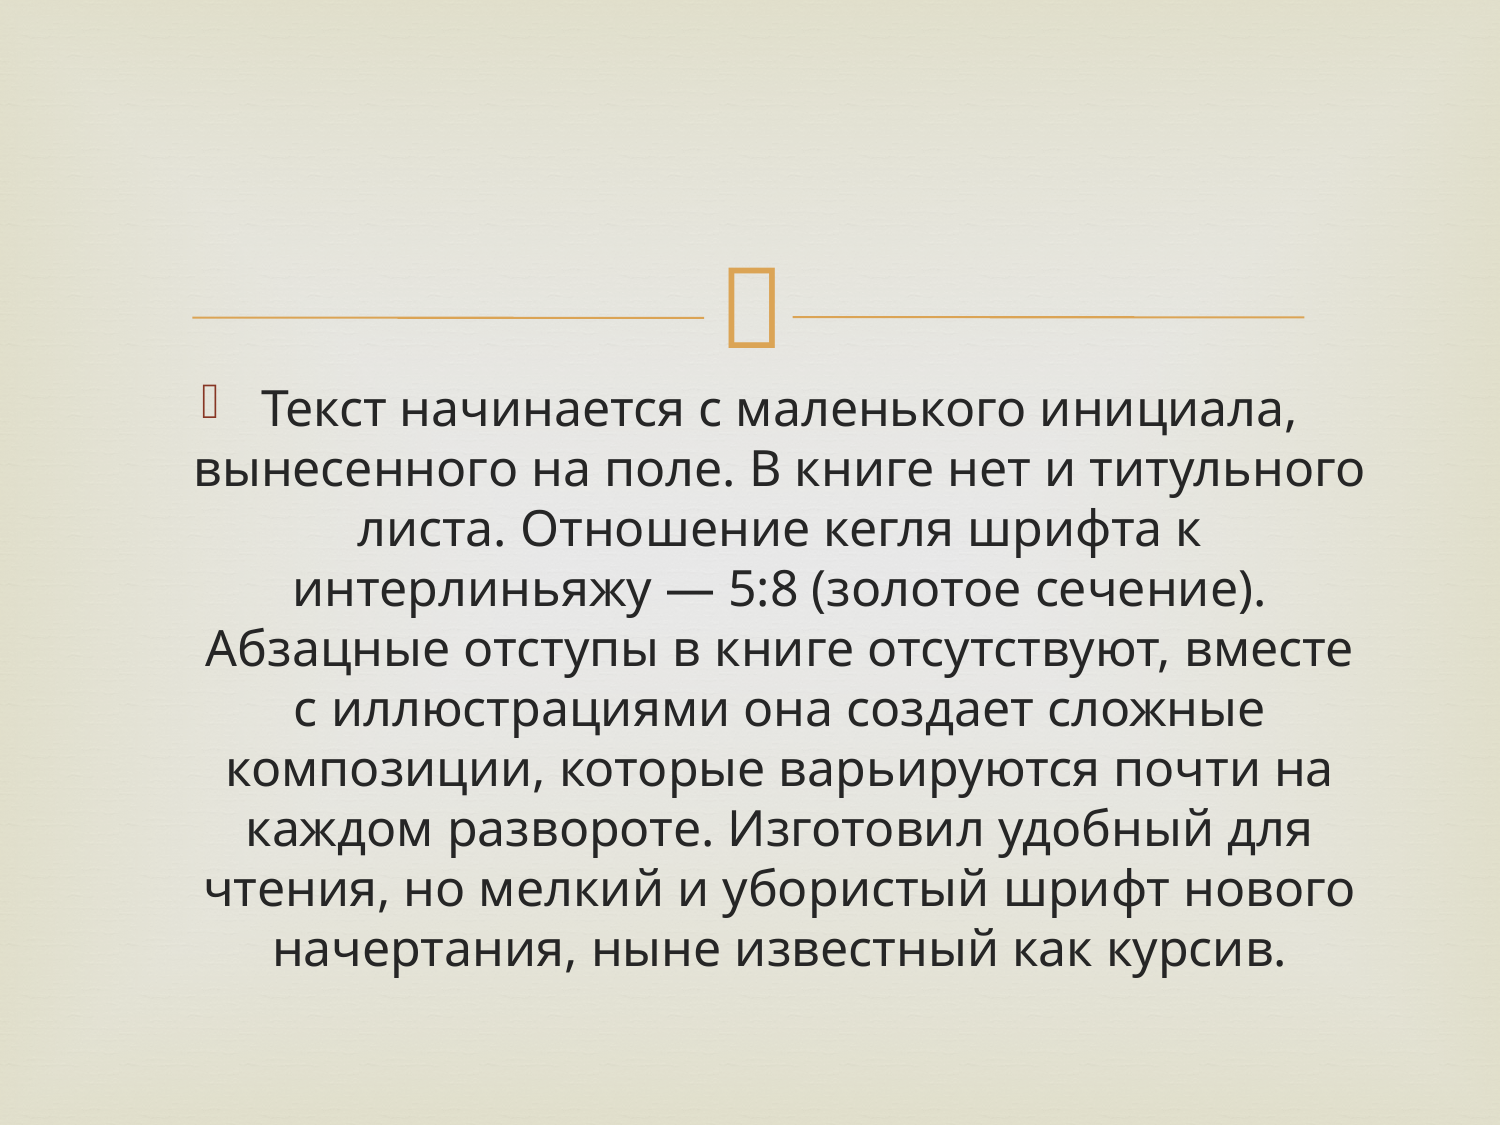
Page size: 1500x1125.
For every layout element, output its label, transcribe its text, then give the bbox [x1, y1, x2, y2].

list Текст начинается с маленького инициала, вынесенного на поле. В книге нет и титульного листа. Отношение кегля шрифта к интерлиньяжу — 5:8 (золотое сечение). Абзацные отступы в книге отсутствуют, вместе с иллюстрациями она создает сложные композиции, которые варьируются почти на каждом развороте. Изготовил удобный для чтения, но мелкий и убористый шрифт нового начертания, ныне известный как курсив. [114, 368, 1386, 1005]
